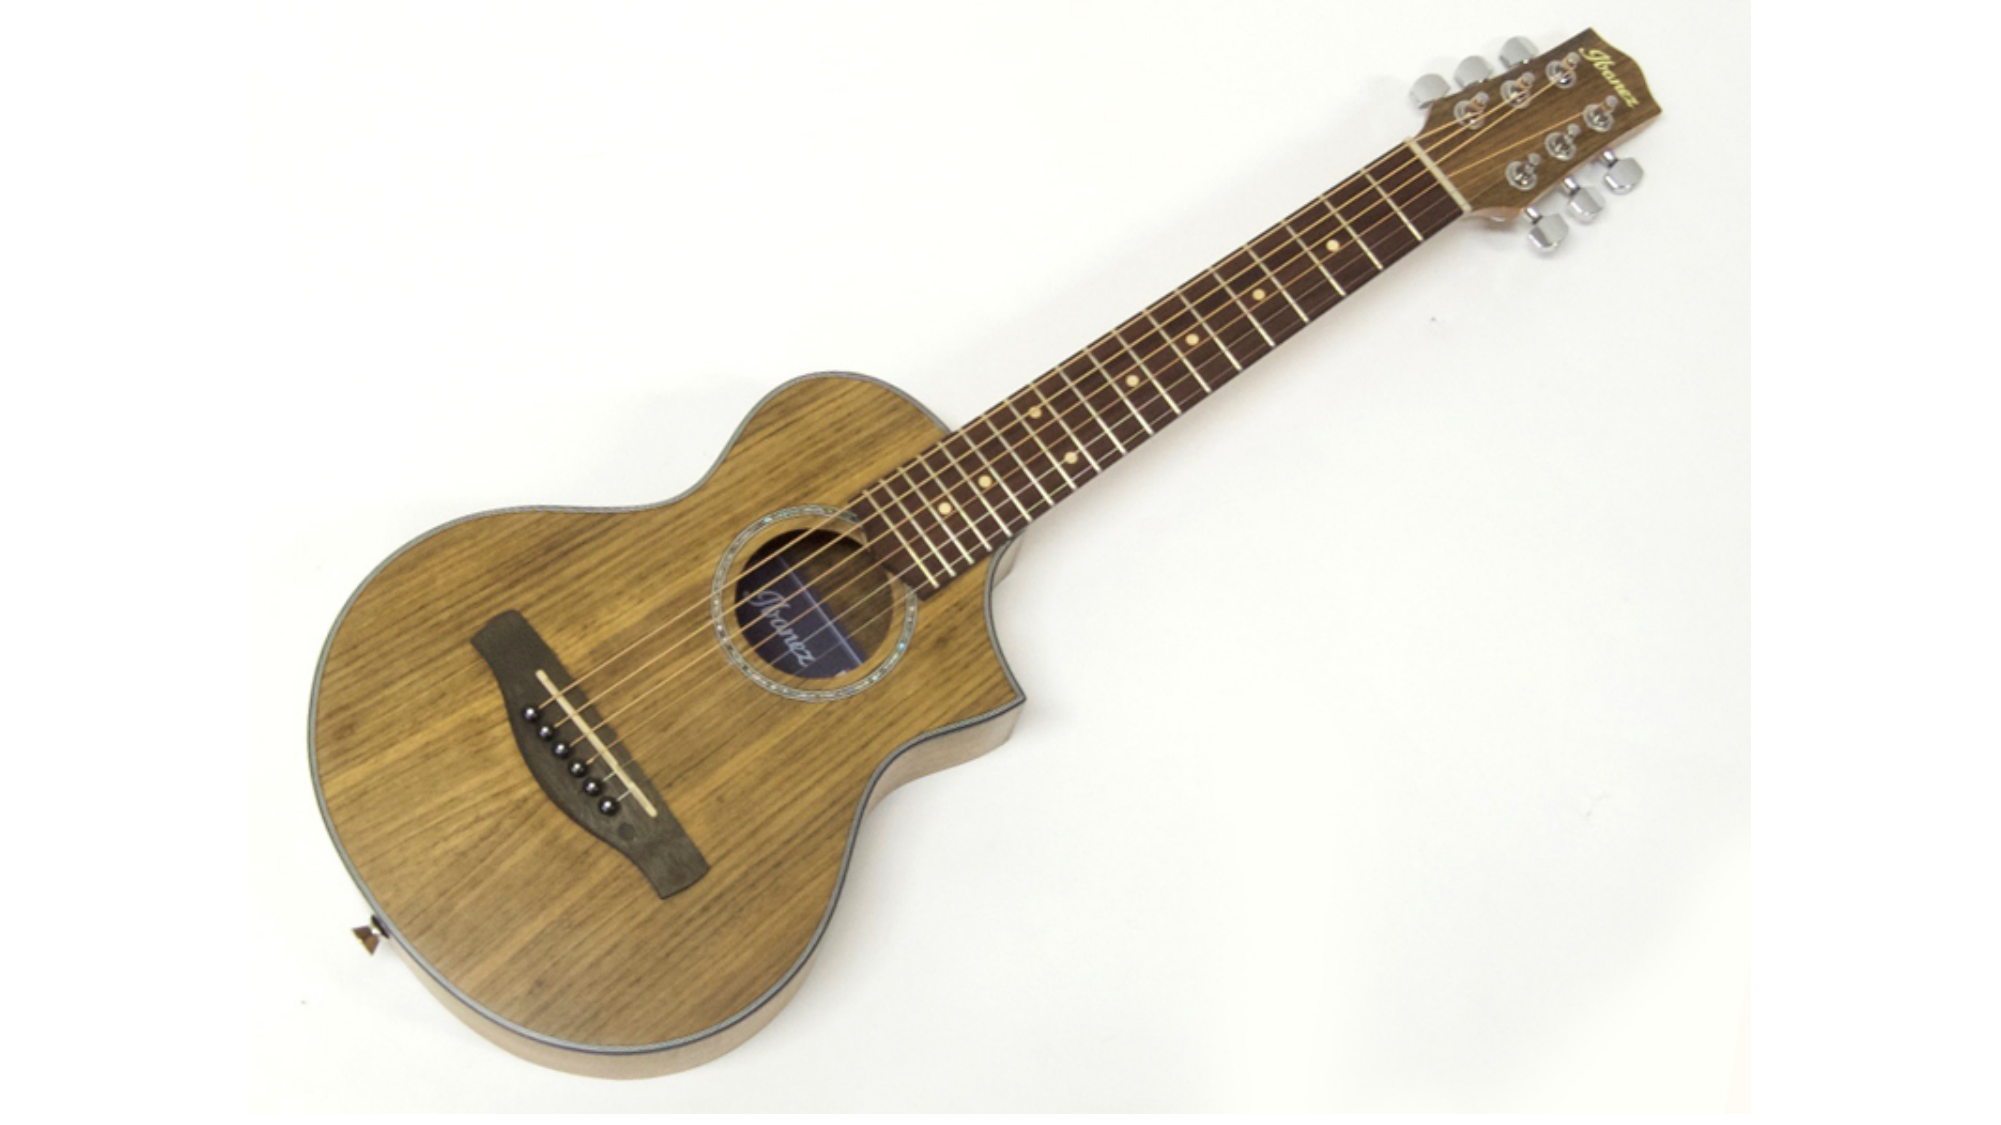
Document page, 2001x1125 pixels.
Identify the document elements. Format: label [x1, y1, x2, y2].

picture [249, 0, 1751, 1114]
